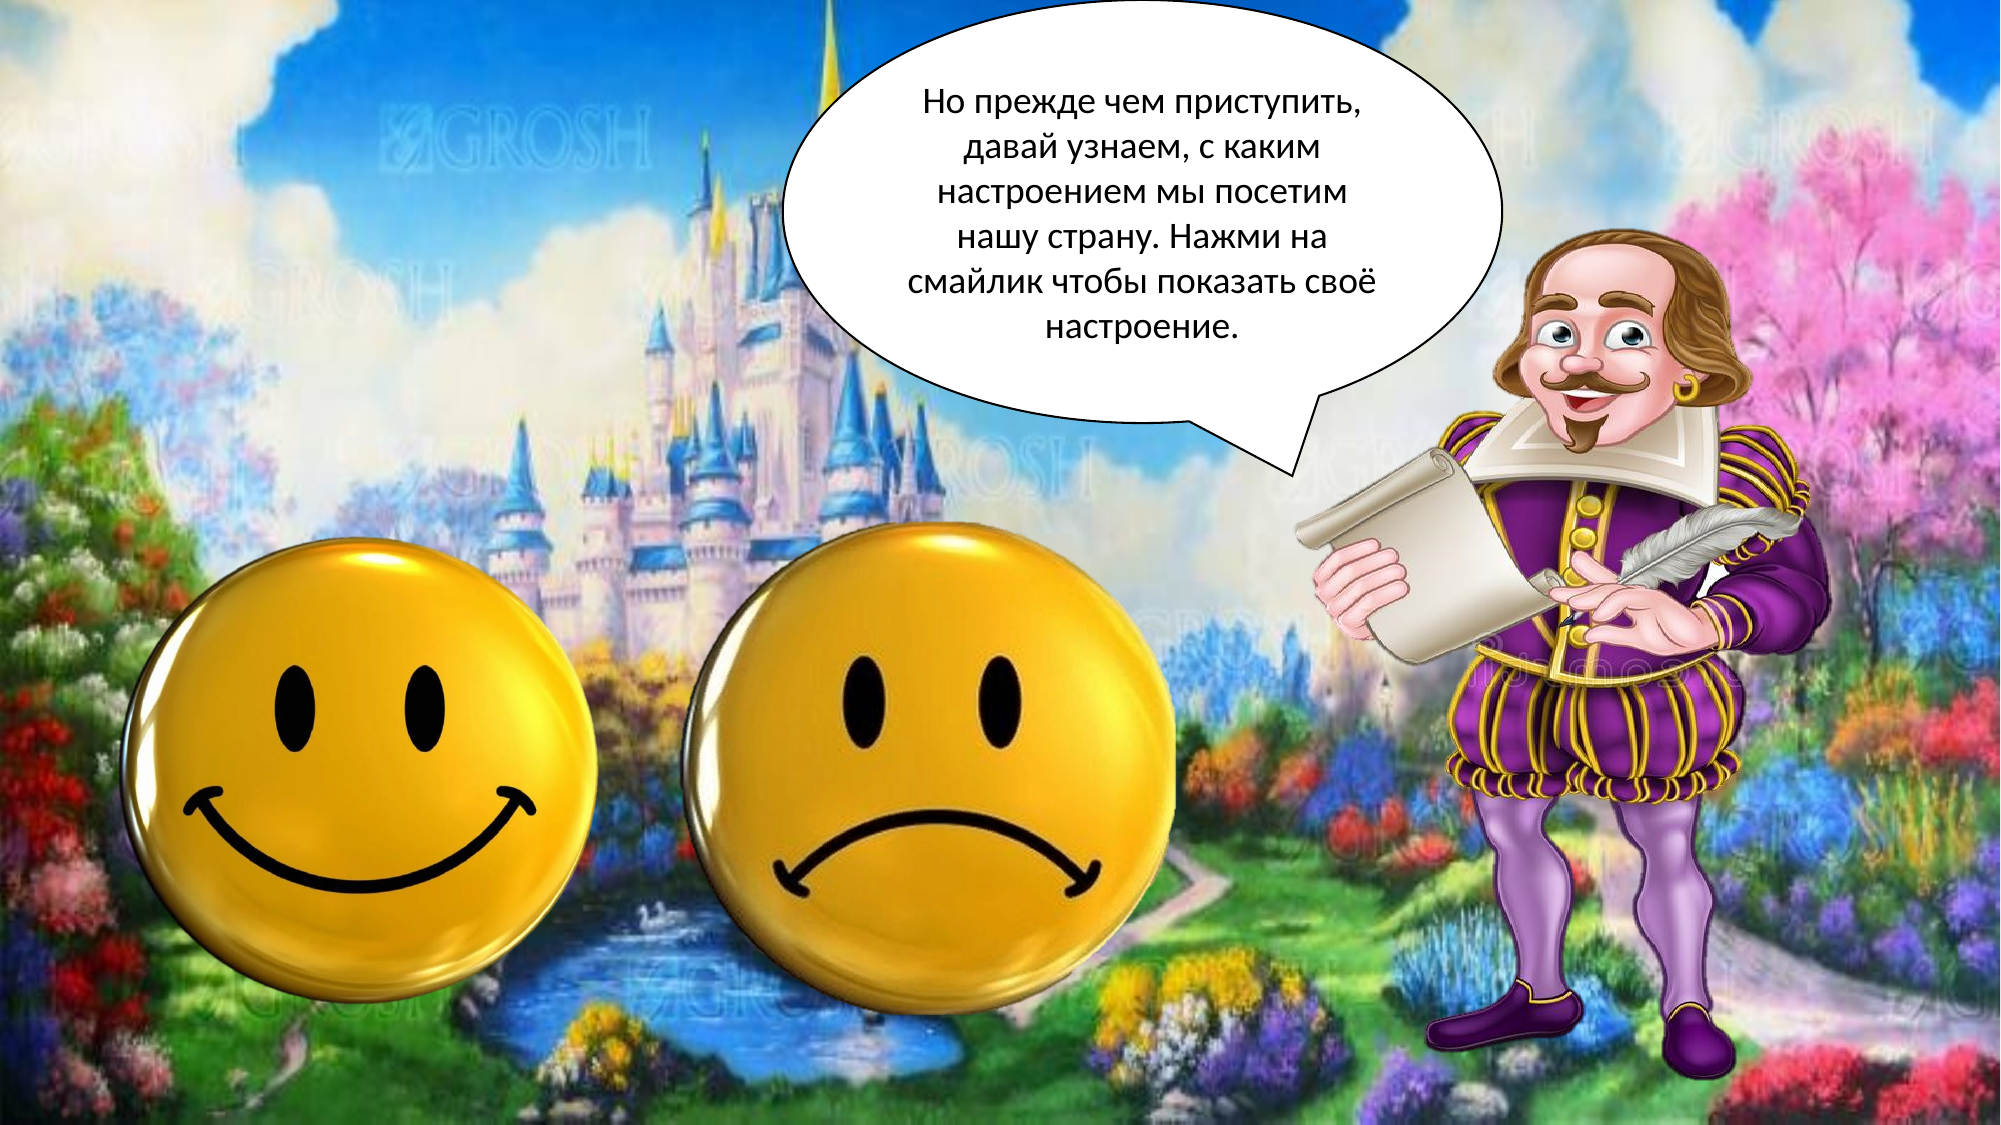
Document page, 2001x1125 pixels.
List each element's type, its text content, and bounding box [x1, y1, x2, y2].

picture [0, 0, 2001, 1125]
text_box Но прежде чем приступить, давай узнаем, с каким настроением мы посетим нашу страну. Нажми на смайлик чтобы показать своё настроение. [782, 0, 1502, 460]
